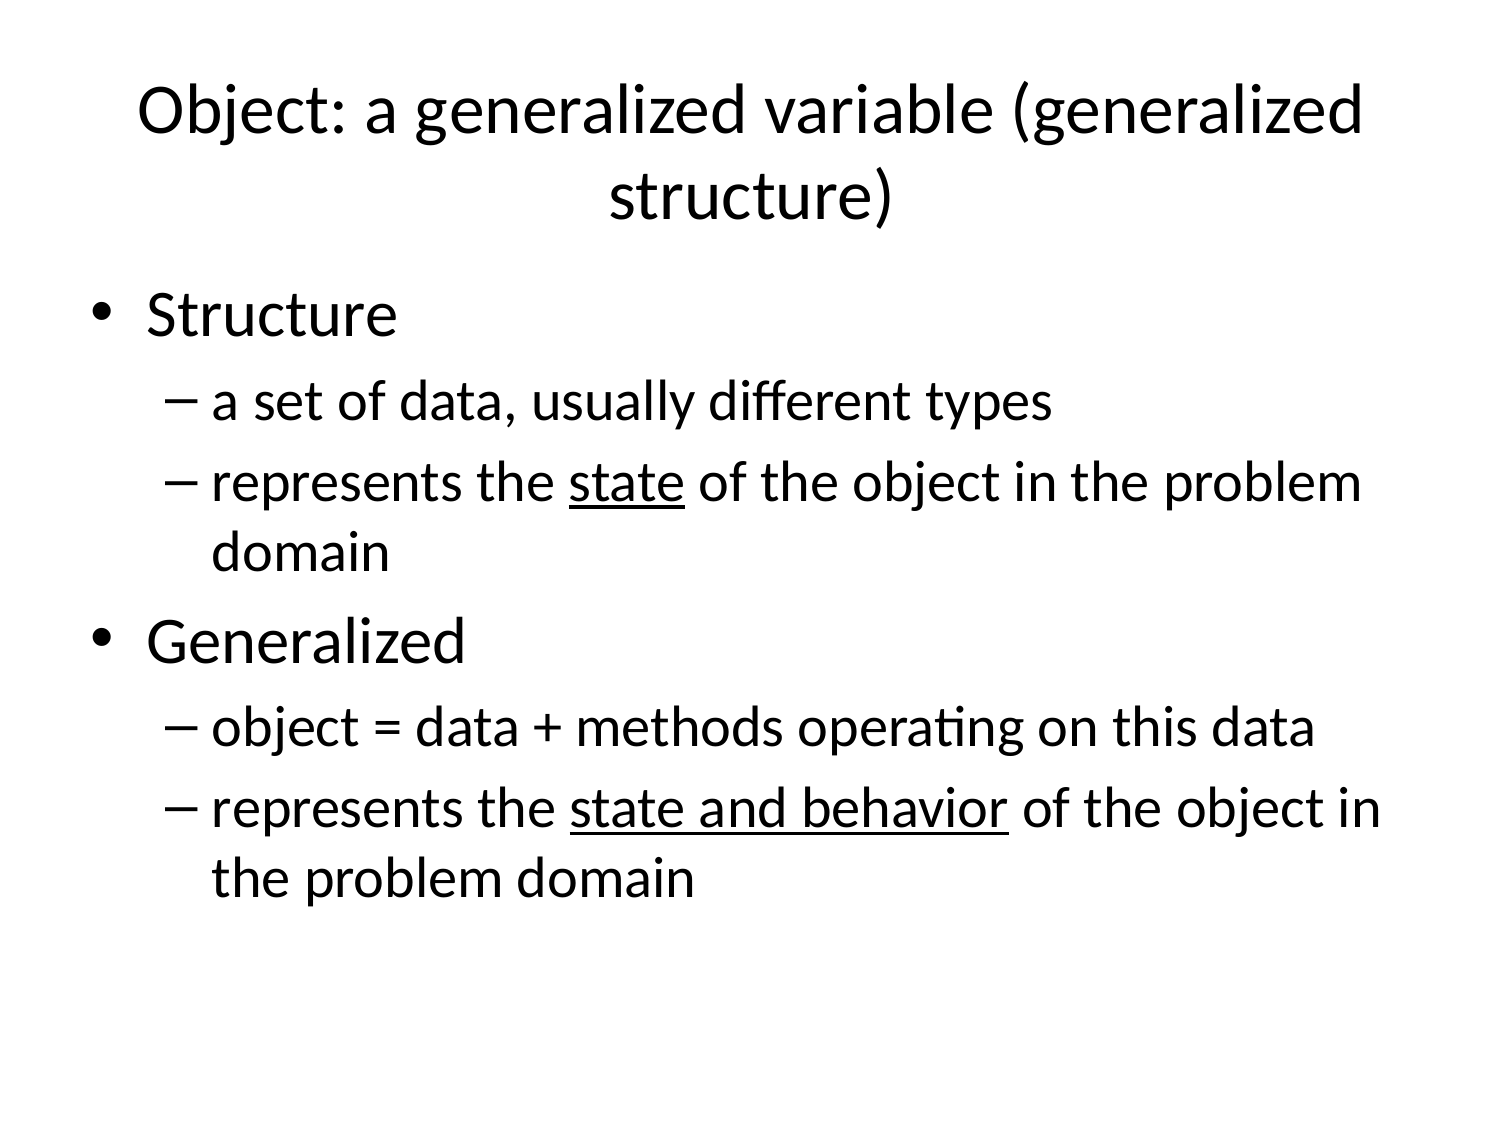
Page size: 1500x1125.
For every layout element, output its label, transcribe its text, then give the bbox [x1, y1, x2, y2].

list Structure a set of data, usually different types represents the state of the object in the problem domain Generalized object = data + methods operating on this data represents the state and behavior of the object in the problem domain [75, 262, 1425, 1059]
title Object: a generalized variable (generalized structure) [76, 54, 1427, 243]
